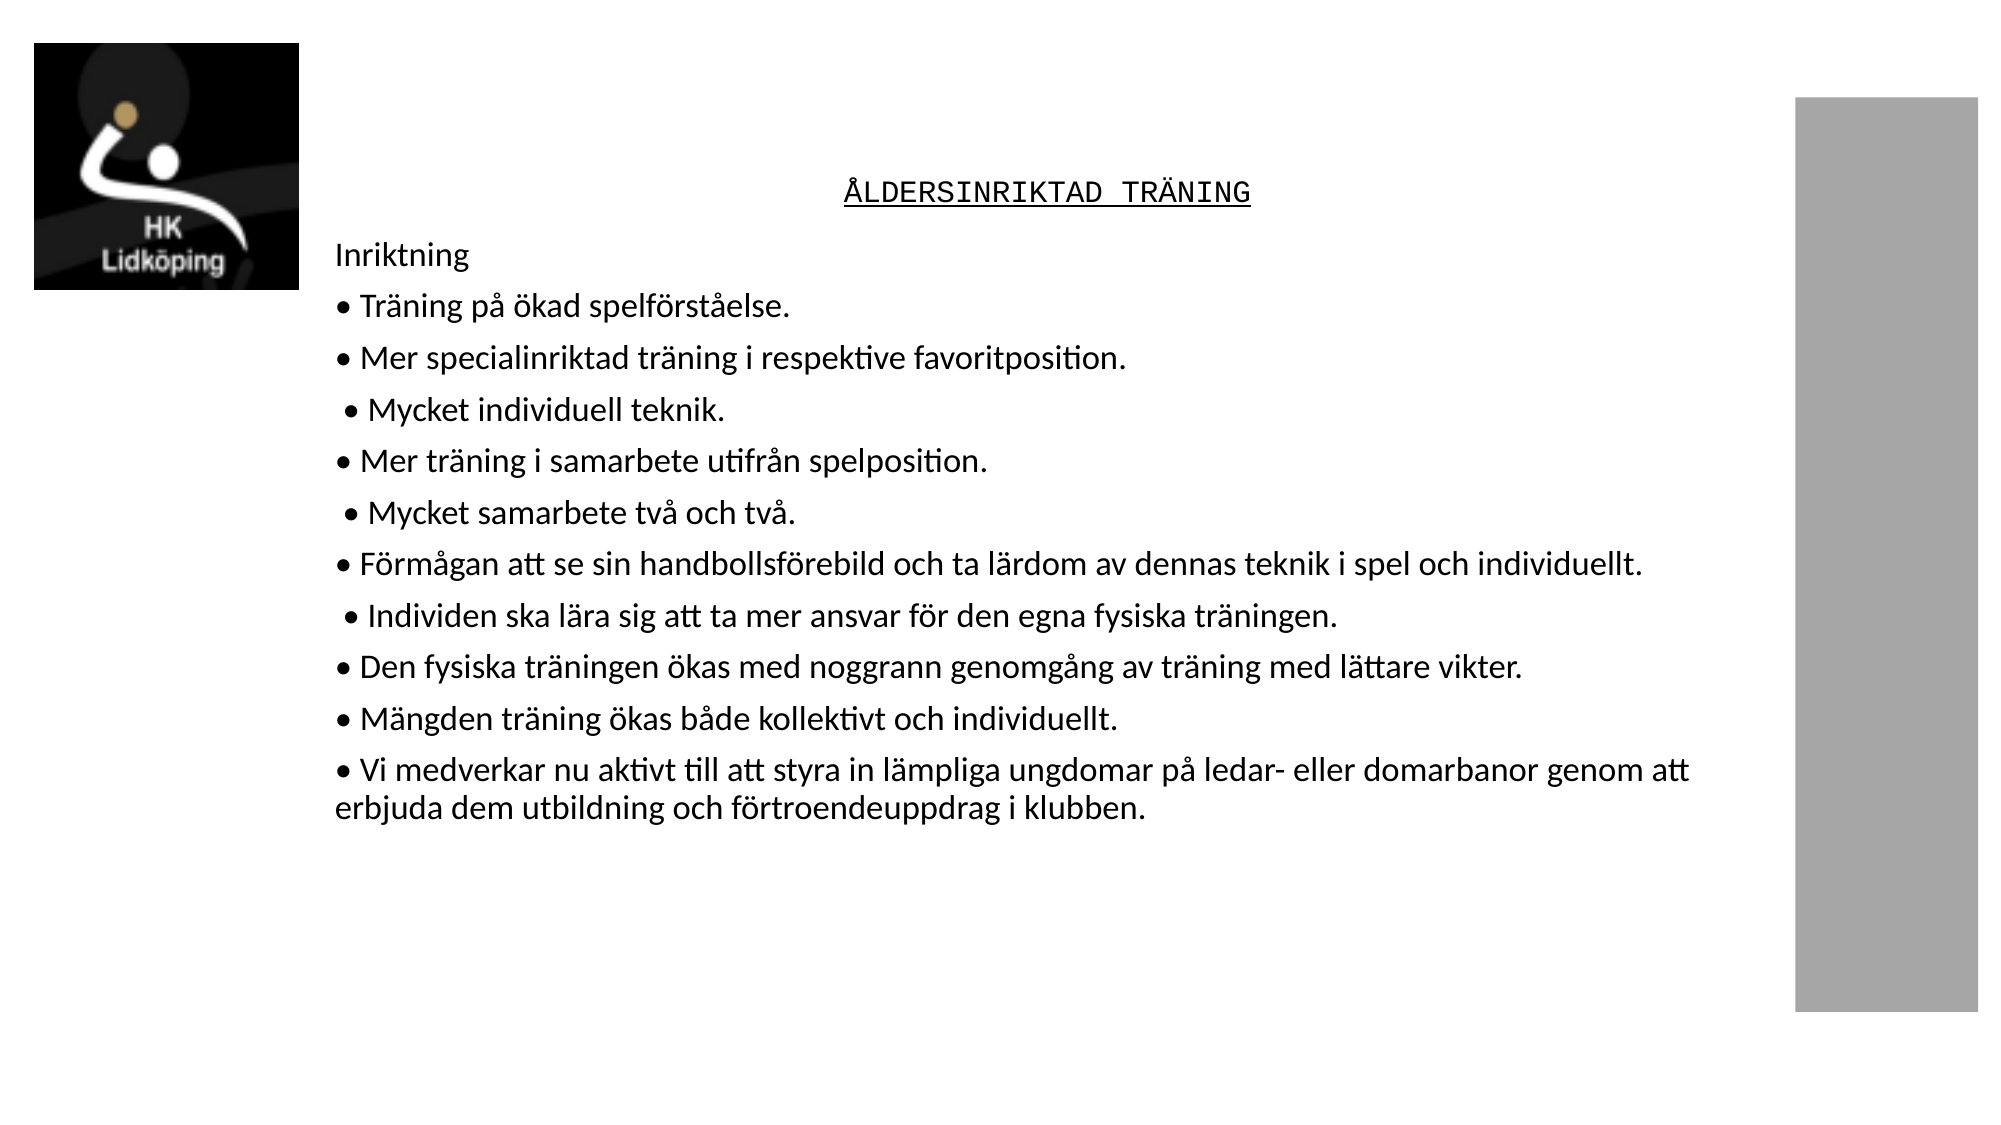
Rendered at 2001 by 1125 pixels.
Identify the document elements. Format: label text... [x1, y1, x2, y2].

text_box [1795, 97, 1979, 1012]
subtitle Inriktning • Träning på ökad spelförståelse. • Mer specialinriktad träning i respektive favoritposition. • Mycket individuell teknik. • Mer träning i samarbete utifrån spelposition. • Mycket samarbete två och två. • Förmågan att se sin handbollsförebild och ta lärdom av dennas teknik i spel och individuellt. • Individen ska lära sig att ta mer ansvar för den egna fysiska träningen. • Den fysiska träningen ökas med noggrann genomgång av träning med lättare vikter. • Mängden träning ökas både kollektivt och individuellt. • Vi medverkar nu aktivt till att styra in lämpliga ungdomar på ledar- eller domarbanor genom att erbjuda dem utbildning och förtroendeuppdrag i klubben. [319, 229, 1750, 919]
picture [34, 43, 299, 290]
title ÅLDERSINRIKTAD TRÄNING [344, 92, 1750, 217]
